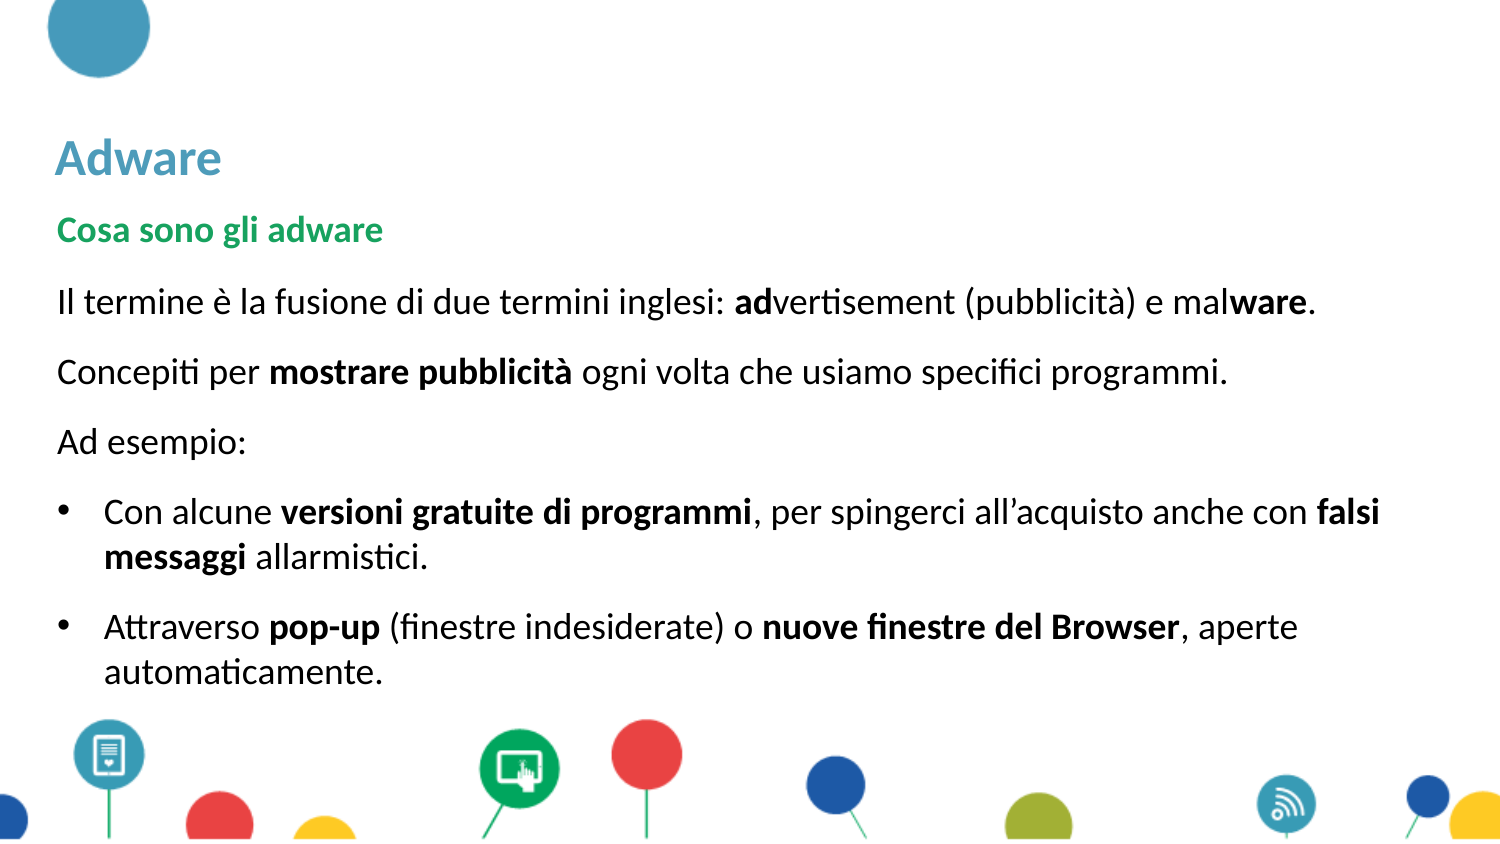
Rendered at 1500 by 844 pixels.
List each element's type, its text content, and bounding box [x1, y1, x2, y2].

title Adware [39, 86, 1390, 228]
text_box Cosa sono gli adware [56, 170, 1407, 230]
text_box Il termine è la fusione di due termini inglesi: advertisement (pubblicità) e malware. Concepiti per mostrare pubblicità ogni volta che usiamo specifici programmi. Ad esempio: Con alcune versioni gratuite di programmi, per spingerci all’acquisto anche con falsi messaggi allarmistici. Attraverso pop-up (finestre indesiderate) o nuove finestre del Browser, aperte automaticamente. [57, 277, 1480, 706]
picture [0, 0, 1500, 844]
